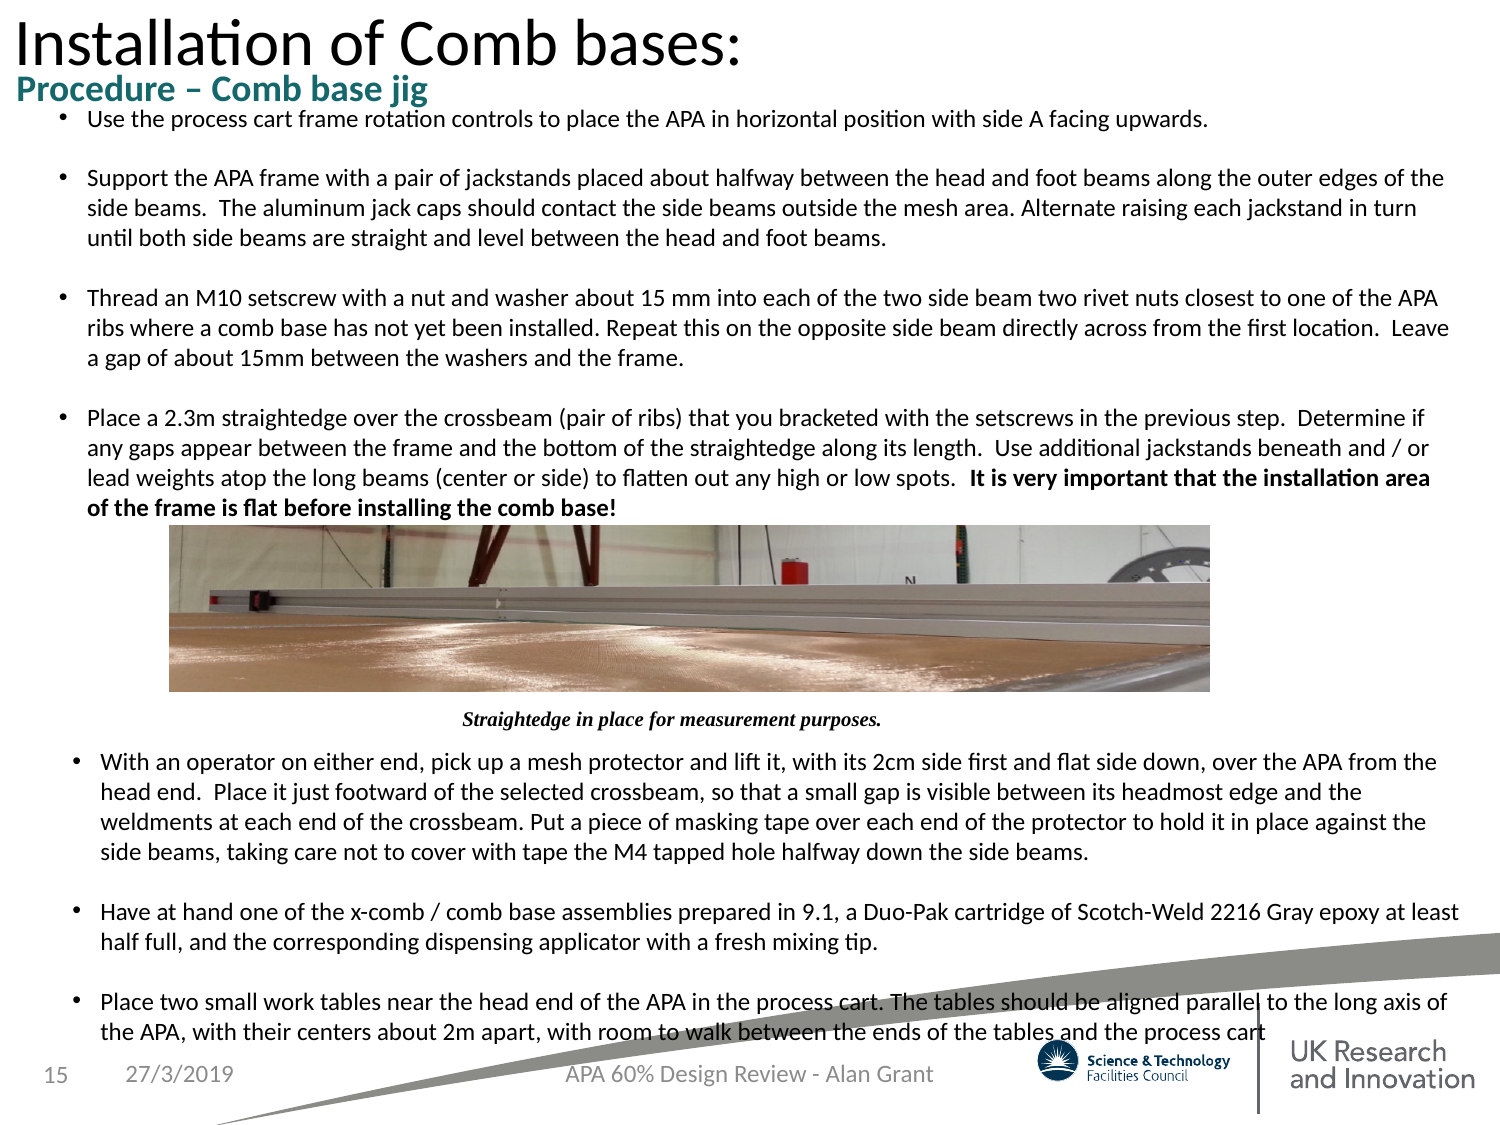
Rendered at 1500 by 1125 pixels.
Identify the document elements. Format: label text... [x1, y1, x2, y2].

text_box Installation of Comb bases: [0, 0, 1121, 88]
text_box Use the process cart frame rotation controls to place the APA in horizontal position with side A facing upwards. Support the APA frame with a pair of jackstands placed about halfway between the head and foot beams along the outer edges of the side beams. The aluminum jack caps should contact the side beams outside the mesh area. Alternate raising each jackstand in turn until both side beams are straight and level between the head and foot beams. Thread an M10 setscrew with a nut and washer about 15 mm into each of the two side beam two rivet nuts closest to one of the APA ribs where a comb base has not yet been installed. Repeat this on the opposite side beam directly across from the first location. Leave a gap of about 15mm between the washers and the frame. Place a 2.3m straightedge over the crossbeam (pair of ribs) that you bracketed with the setscrews in the previous step. Determine if any gaps appear between the frame and the bottom of the straightedge along its length. Use additional jackstands beneath and / or lead weights atop the long beams (center or side) to flatten out any high or low spots. It is very important that the installation area of the frame is flat before installing the comb base! [44, 94, 1469, 529]
text_box Procedure – Comb base jig [1, 56, 444, 117]
text_box With an operator on either end, pick up a mesh protector and lift it, with its 2cm side first and flat side down, over the APA from the head end. Place it just footward of the selected crossbeam, so that a small gap is visible between its headmost edge and the weldments at each end of the crossbeam. Put a piece of masking tape over each end of the protector to hold it in place against the side beams, taking care not to cover with tape the M4 tapped hole halfway down the side beams. Have at hand one of the x-comb / comb base assemblies prepared in 9.1, a Duo-Pak cartridge of Scotch-Weld 2216 Gray epoxy at least half full, and the corresponding dispensing applicator with a fresh mixing tip. Place two small work tables near the head end of the APA in the process cart. The tables should be aligned parallel to the long axis of the APA, with their centers about 2m apart, with room to walk between the ends of the tables and the process cart [57, 738, 1483, 1113]
picture [169, 525, 1210, 692]
slide_number 15 [4, 1043, 57, 1104]
text_box Straightedge in place for measurement purposes. [447, 697, 898, 738]
